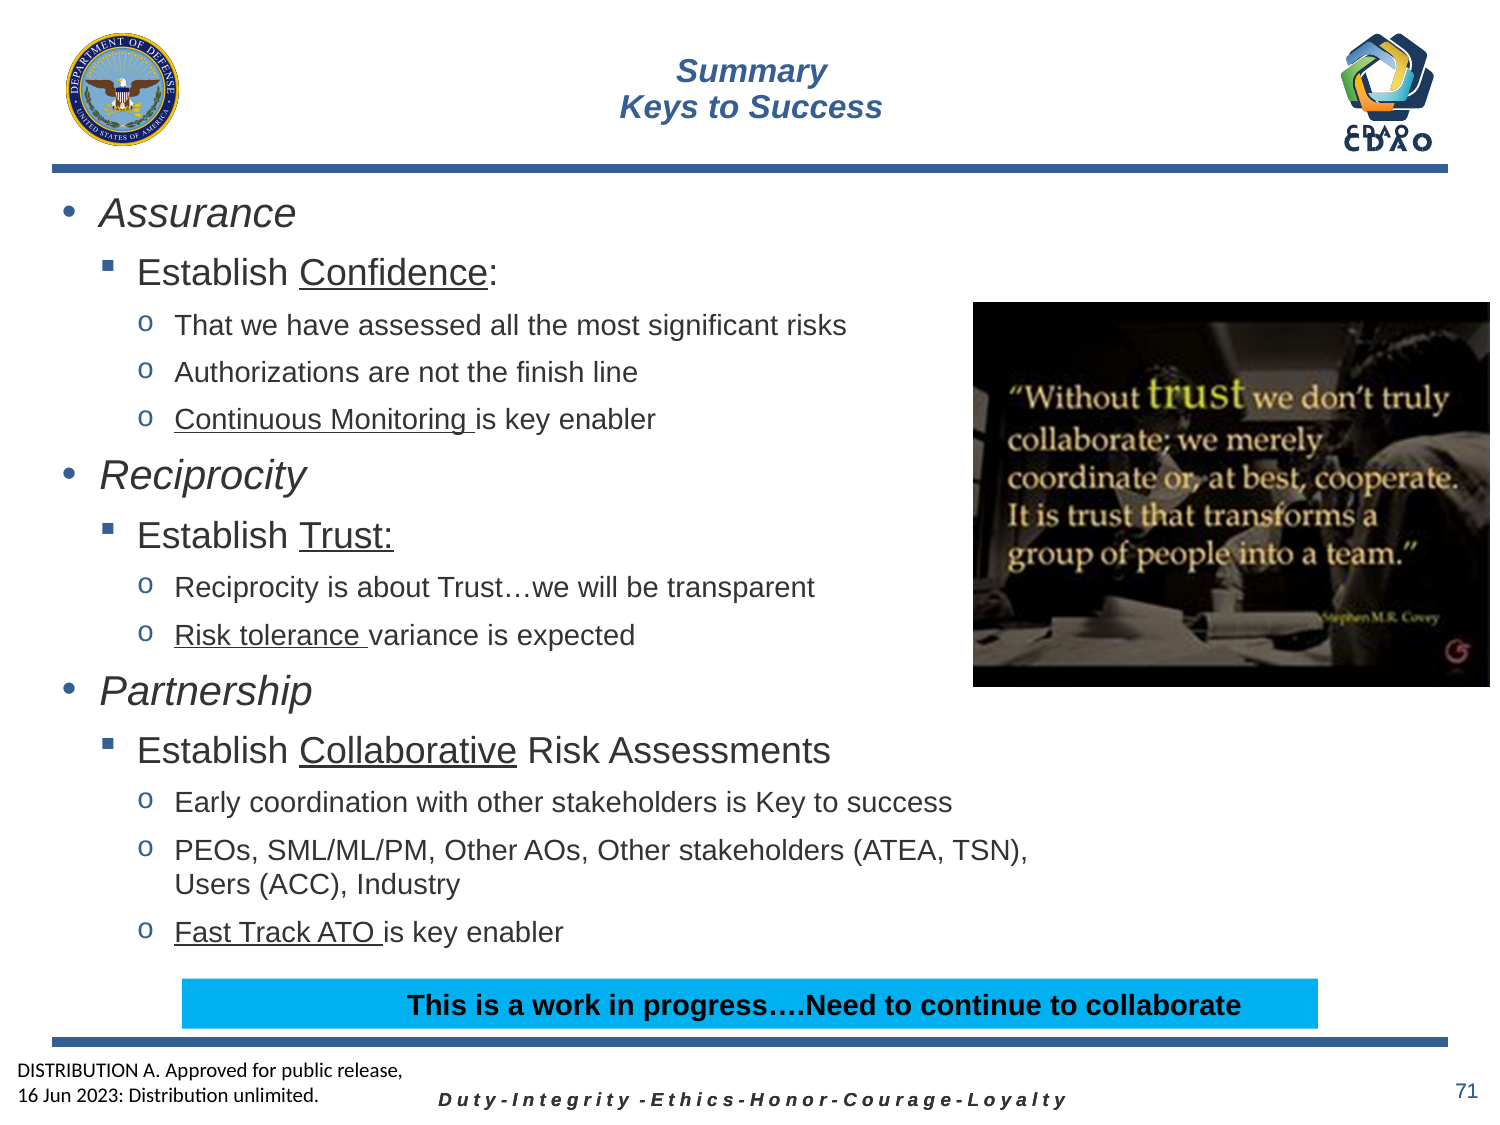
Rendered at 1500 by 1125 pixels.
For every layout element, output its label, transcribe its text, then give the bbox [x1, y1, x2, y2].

title Summary Keys to Success [202, 46, 1301, 133]
picture [973, 302, 1490, 687]
picture [1321, 33, 1434, 146]
picture [66, 33, 179, 146]
list Assurance Establish Confidence: That we have assessed all the most significant risks Authorizations are not the finish line Continuous Monitoring is key enabler Reciprocity Establish Trust: Reciprocity is about Trust…we will be transparent Risk tolerance variance is expected Partnership Establish Collaborative Risk Assessments Early coordination with other stakeholders is Key to success PEOs, SML/ML/PM, Other AOs, Other stakeholders (ATEA, TSN), Users (ACC), Industry Fast Track ATO is key enabler [9, 178, 1049, 1004]
text_box This is a work in progress….Need to continue to collaborate [181, 978, 1318, 1029]
